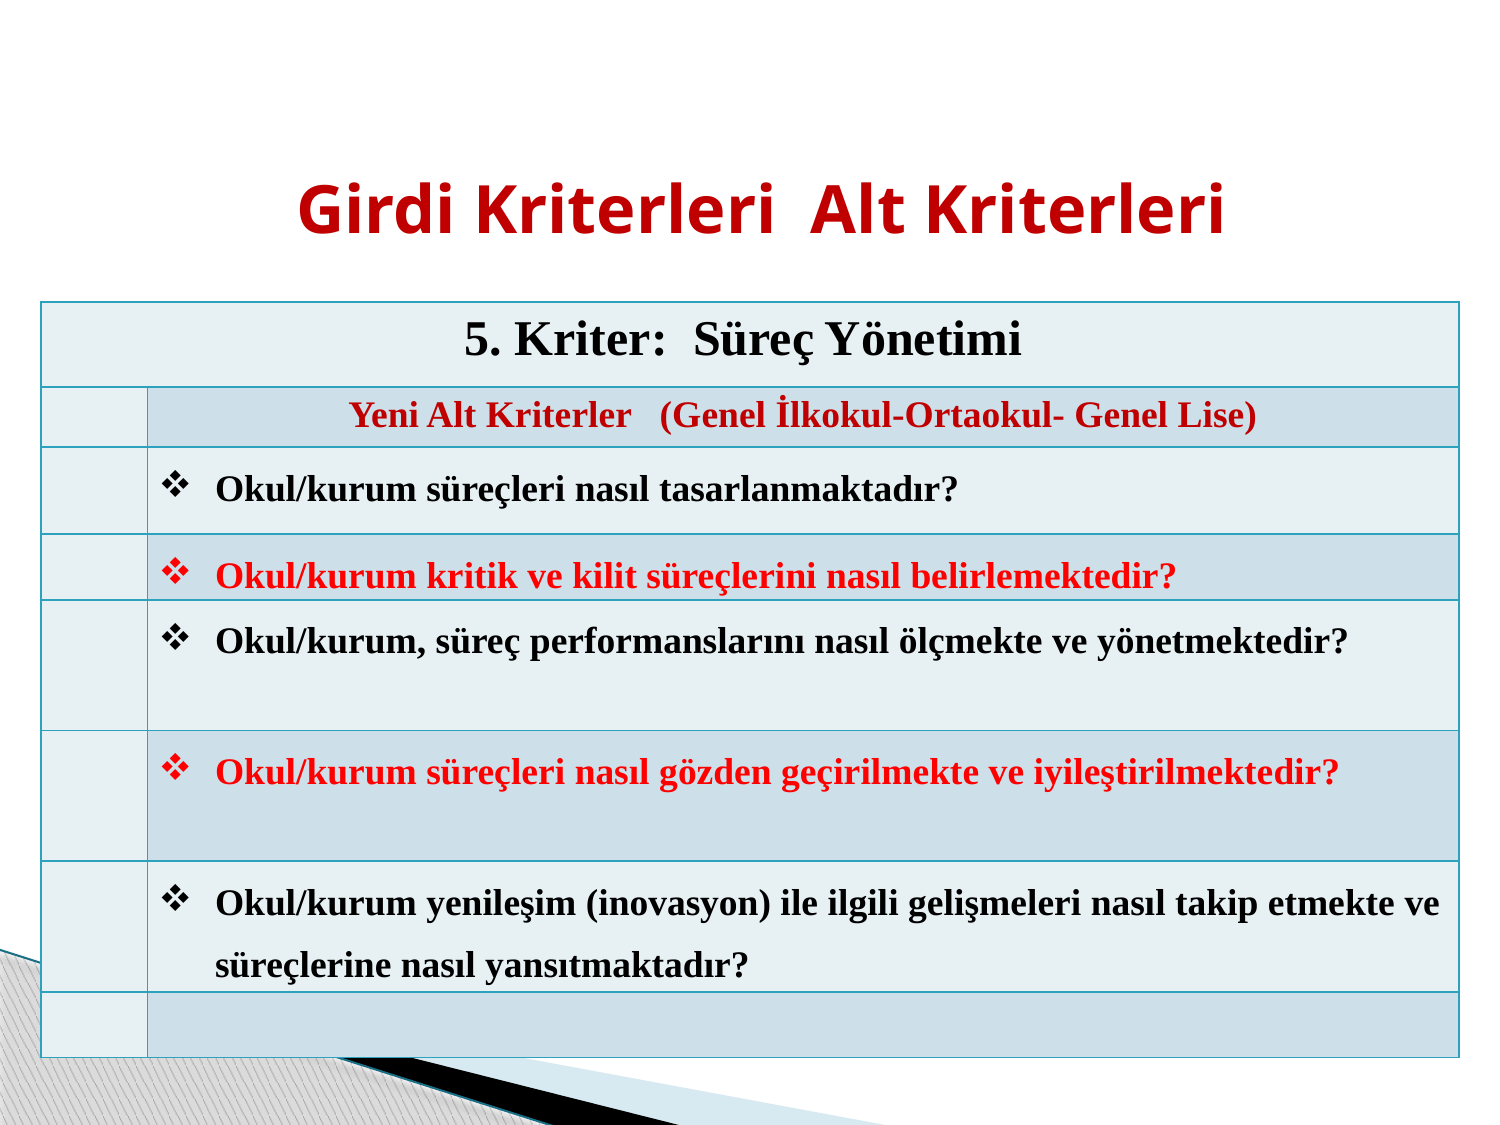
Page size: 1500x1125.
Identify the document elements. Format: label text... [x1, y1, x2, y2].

table_cell [42, 535, 147, 599]
table_cell [42, 731, 147, 860]
table_cell [42, 862, 147, 991]
table_cell Okul/kurum yenileşim (inovasyon) ile ilgili gelişmeleri nasıl takip etmekte ve süreçlerine nasıl yansıtmaktadır? [148, 862, 1458, 991]
table_cell [42, 993, 147, 1057]
table_header 5. Kriter: Süreç Yönetimi [42, 303, 1458, 386]
table_cell Yeni Alt Kriterler (Genel İlkokul-Ortaokul- Genel Lise) [148, 388, 1458, 446]
table_cell [42, 601, 147, 730]
table_cell Okul/kurum süreçleri nasıl tasarlanmaktadır? [148, 448, 1458, 533]
table_cell Okul/kurum süreçleri nasıl gözden geçirilmekte ve iyileştirilmektedir? [148, 731, 1458, 860]
table_cell Okul/kurum, süreç performanslarını nasıl ölçmekte ve yönetmektedir? [148, 601, 1458, 730]
table_cell [42, 388, 147, 446]
text_box Girdi Kriterleri Alt Kriterleri [64, 159, 1459, 255]
table_cell Okul/kurum kritik ve kilit süreçlerini nasıl belirlemektedir? [148, 535, 1458, 599]
table_cell [42, 448, 147, 533]
table_cell [148, 993, 1458, 1057]
